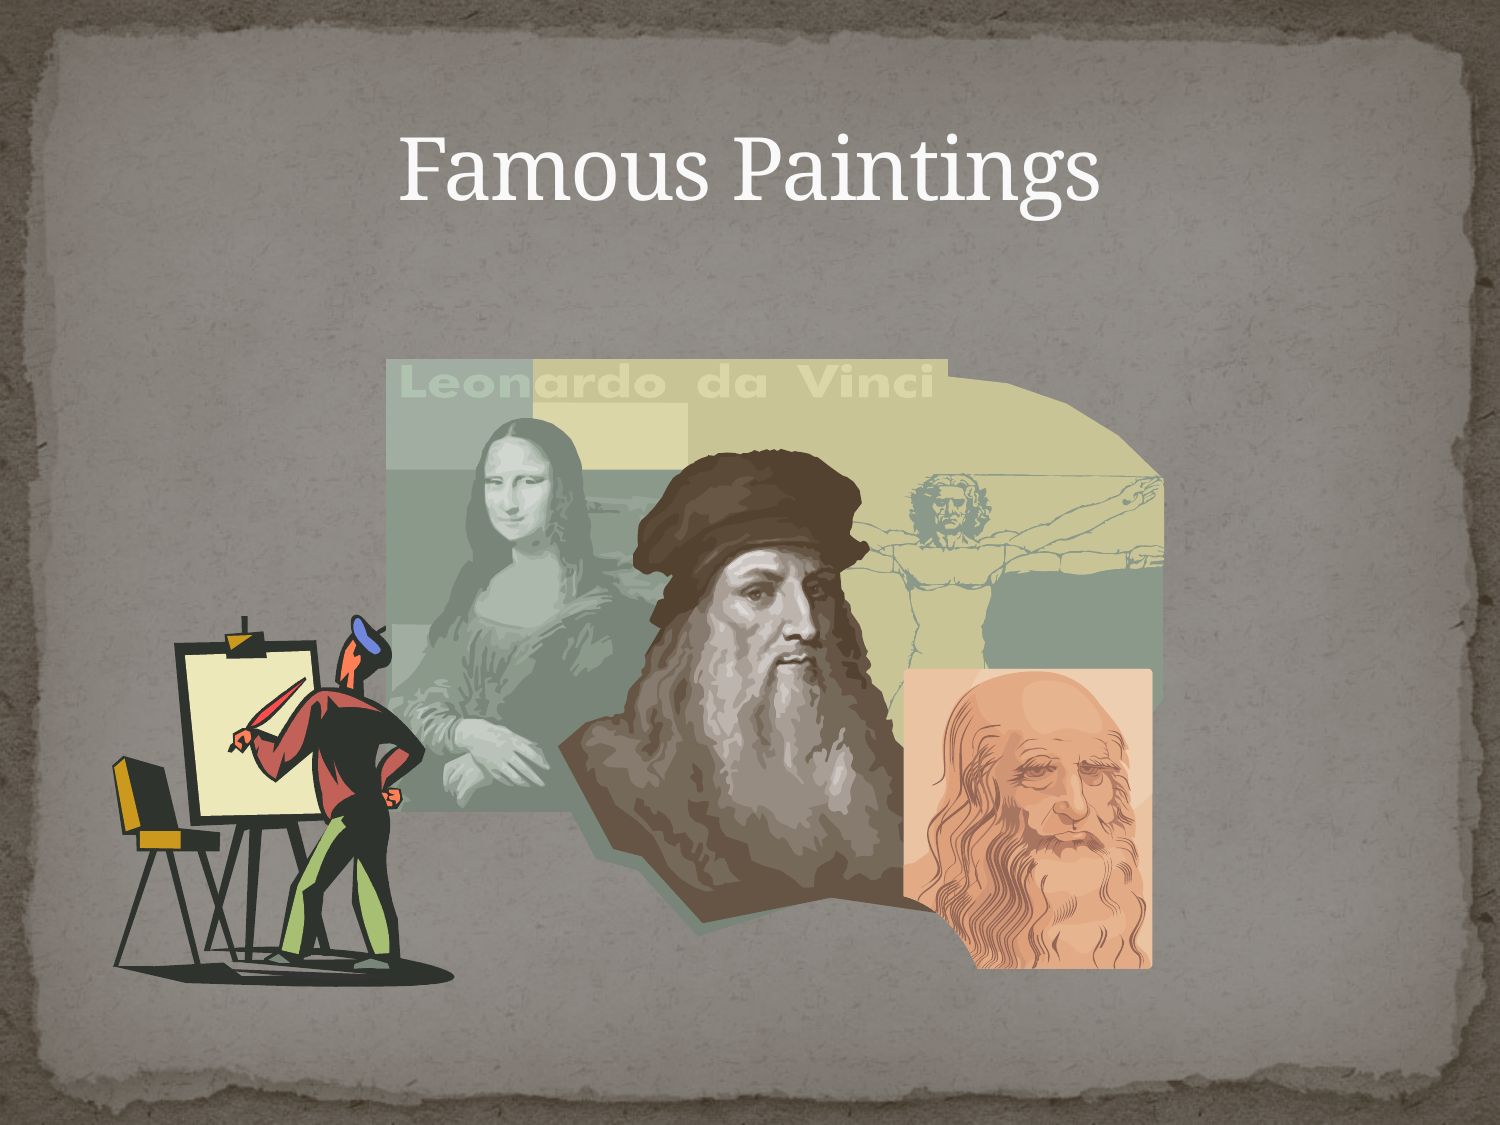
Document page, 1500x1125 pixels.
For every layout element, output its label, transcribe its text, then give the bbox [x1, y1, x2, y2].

title Famous Paintings [74, 24, 1425, 225]
picture [113, 351, 1174, 991]
